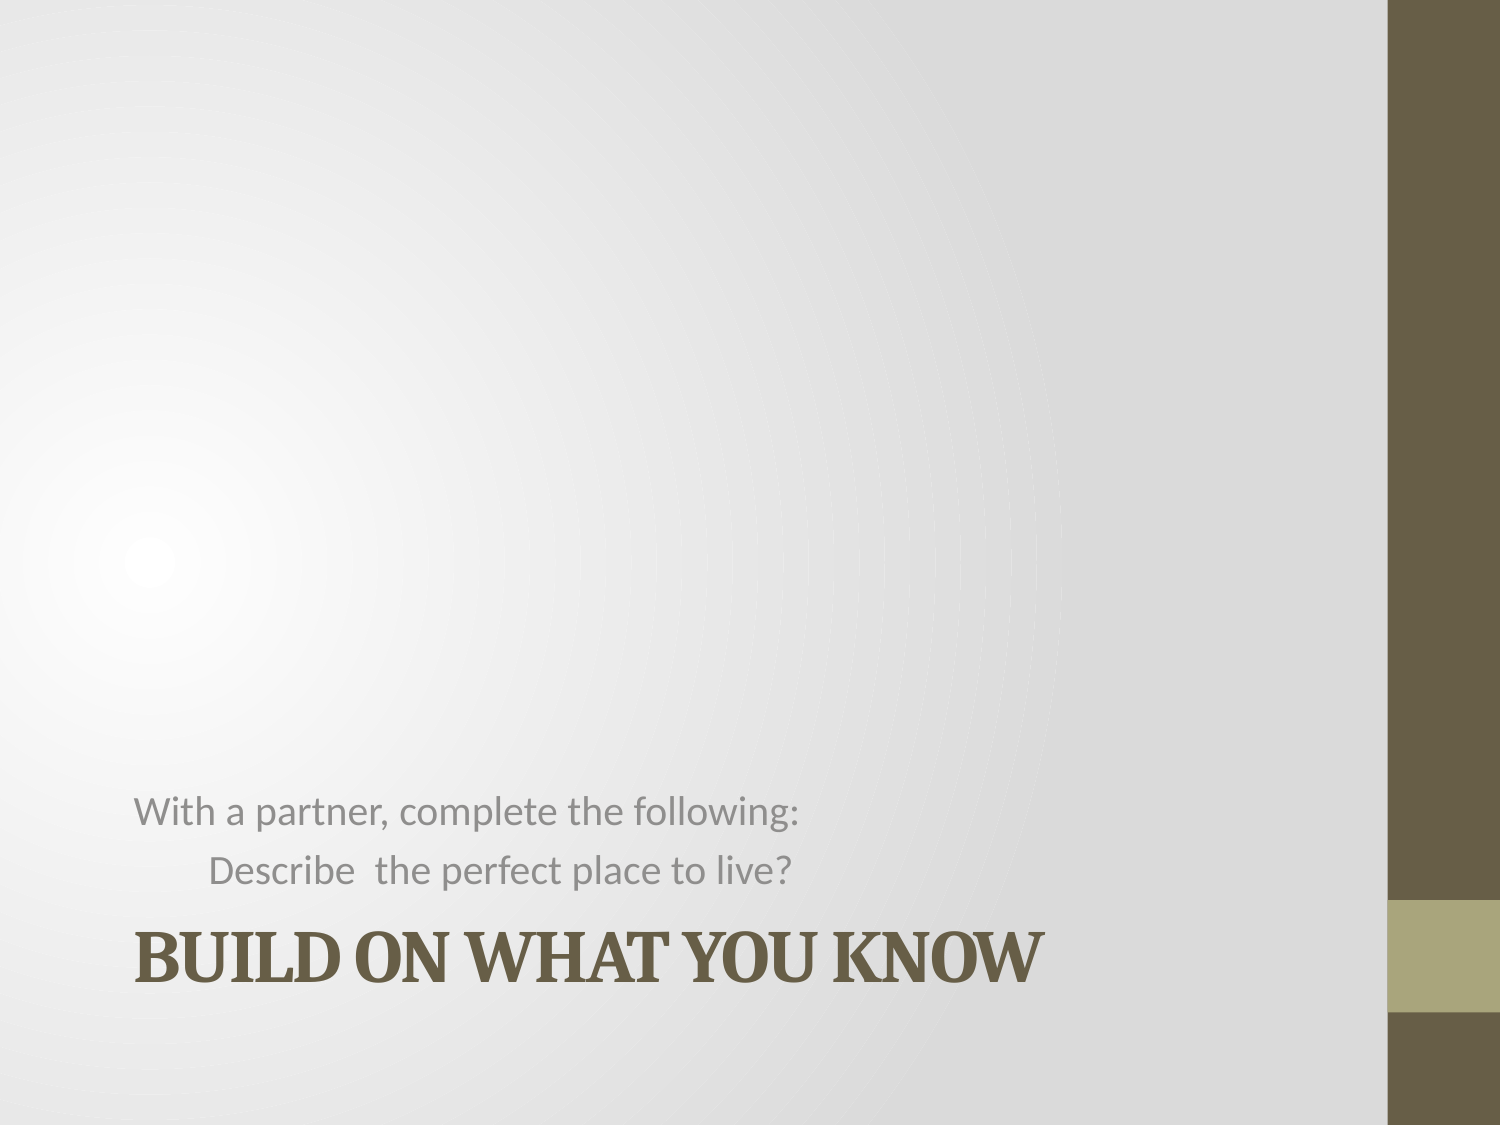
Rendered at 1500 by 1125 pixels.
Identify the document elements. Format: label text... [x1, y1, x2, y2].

title Build on what YOU know [118, 900, 1375, 1092]
list With a partner, complete the following: Describe the perfect place to live? [118, 387, 1125, 900]
